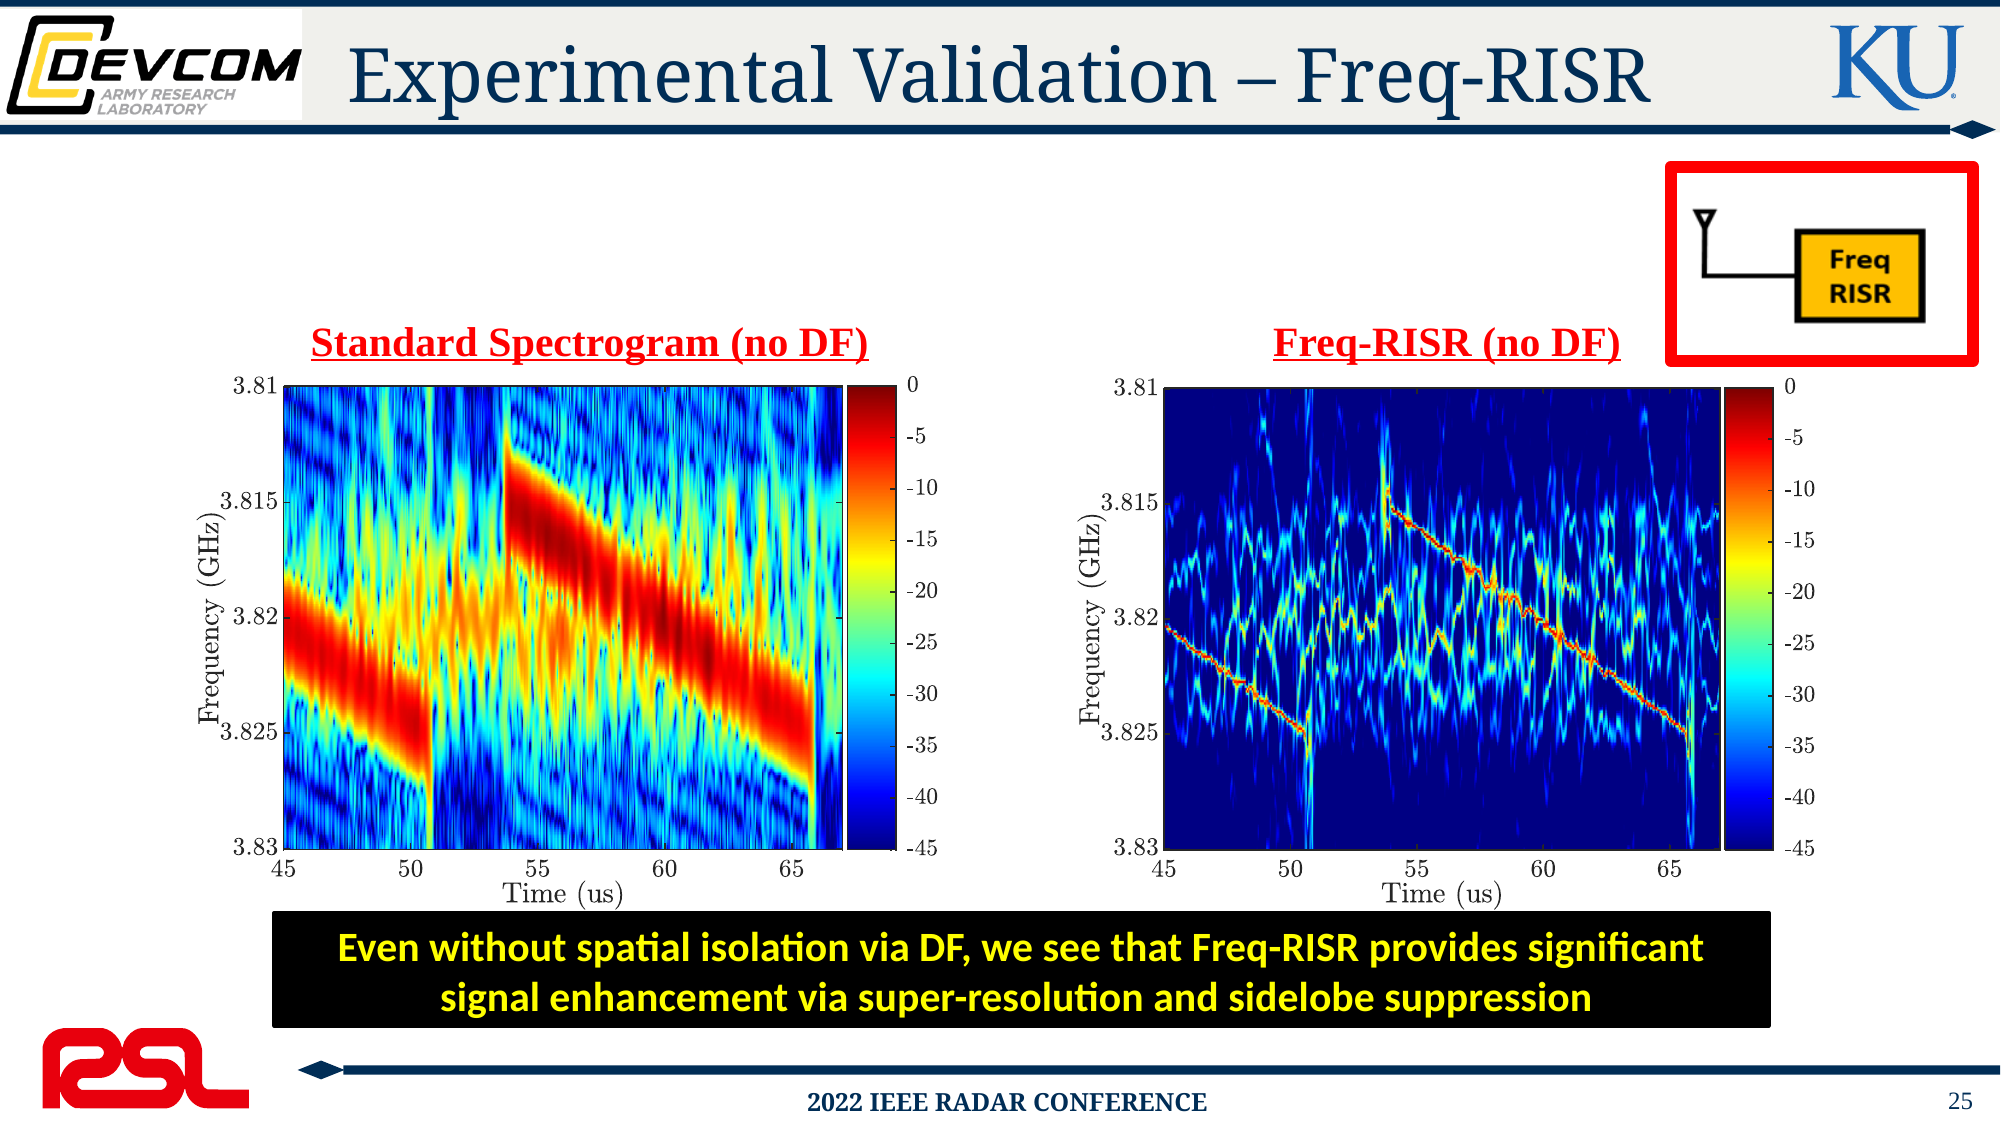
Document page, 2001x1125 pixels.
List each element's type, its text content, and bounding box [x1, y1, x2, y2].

title Experimental Validation – Freq-RISR [99, 0, 1900, 145]
text_box Standard Spectrogram (no DF) [295, 307, 885, 371]
text_box Freq-RISR (no DF) [1258, 307, 1637, 371]
picture [1677, 178, 1966, 349]
picture [1072, 372, 1823, 914]
picture [0, 9, 303, 120]
text_box Even without spatial isolation via DF, we see that Freq-RISR provides significant signal enhancement via super-resolution and sidelobe suppression [272, 911, 1771, 1028]
slide_number 25 [1521, 1069, 1989, 1125]
picture [191, 372, 942, 914]
text_box [1669, 165, 1975, 363]
